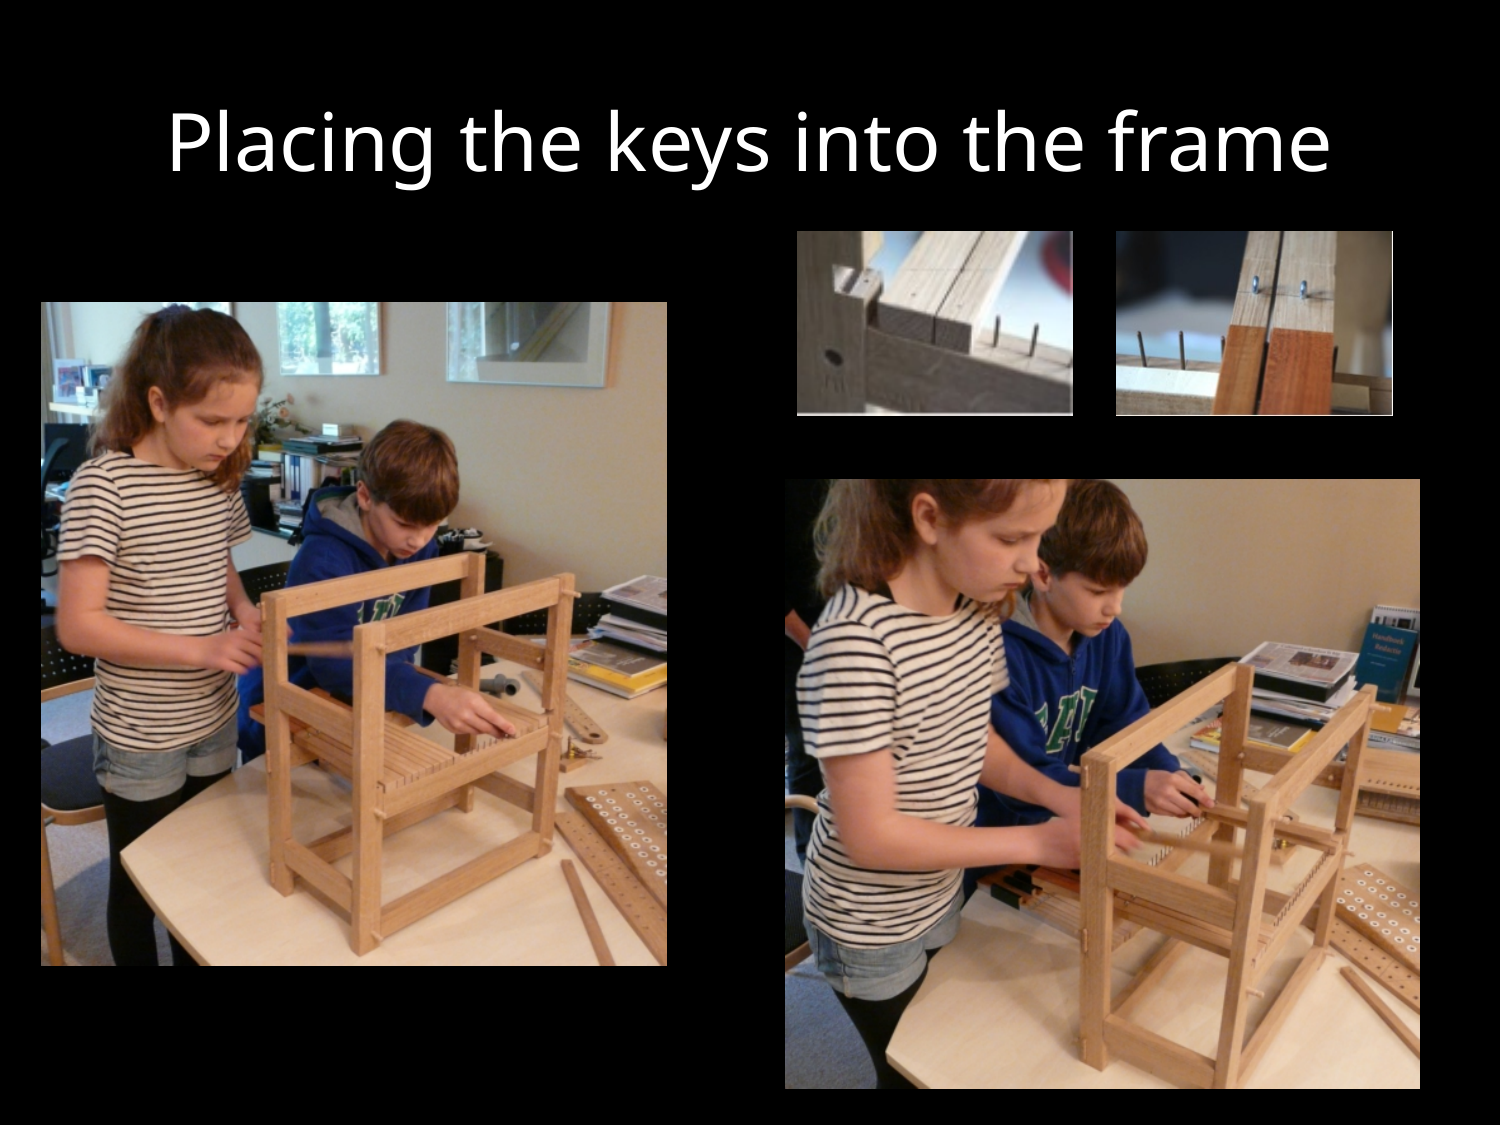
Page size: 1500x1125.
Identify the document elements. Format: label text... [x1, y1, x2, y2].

picture [785, 479, 1420, 1089]
picture [1115, 231, 1393, 416]
title Placing the keys into the frame [75, 45, 1425, 233]
picture [796, 231, 1073, 416]
picture [41, 302, 667, 966]
